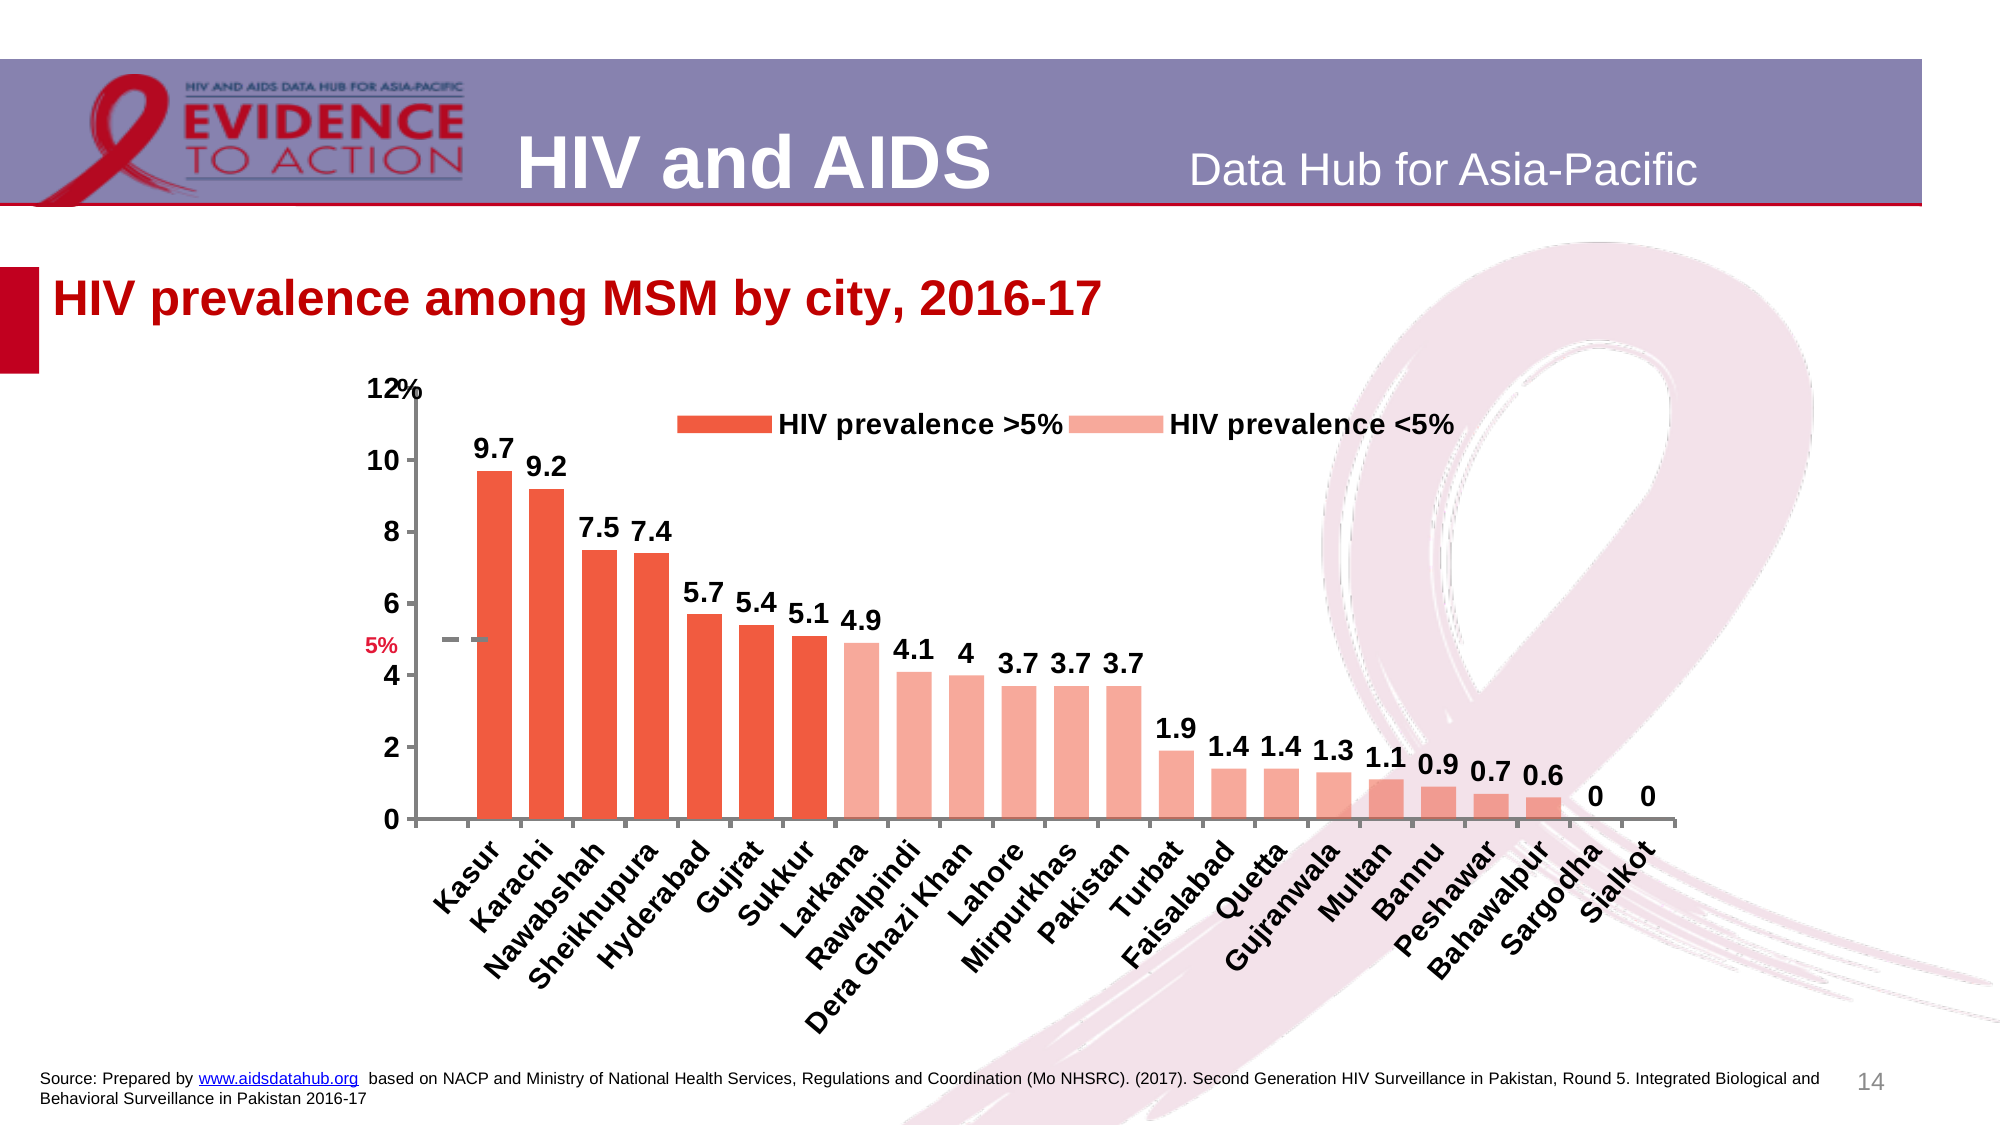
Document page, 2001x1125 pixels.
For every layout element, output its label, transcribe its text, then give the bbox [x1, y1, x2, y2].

text_box Source: Prepared by www.aidsdatahub.org based on NACP and Ministry of National Health Services, Regulations and Coordination (Mo NHSRC). (2017). Second Generation HIV Surveillance in Pakistan, Round 5. Integrated Biological and Behavioral Surveillance in Pakistan 2016-17 [24, 1049, 1838, 1125]
picture [706, 181, 2000, 1125]
slide_number 14 [1781, 1042, 1900, 1103]
picture [11, 74, 469, 207]
chart [293, 337, 1707, 1051]
title HIV prevalence among MSM by city, 2016-17 [37, 237, 1416, 353]
